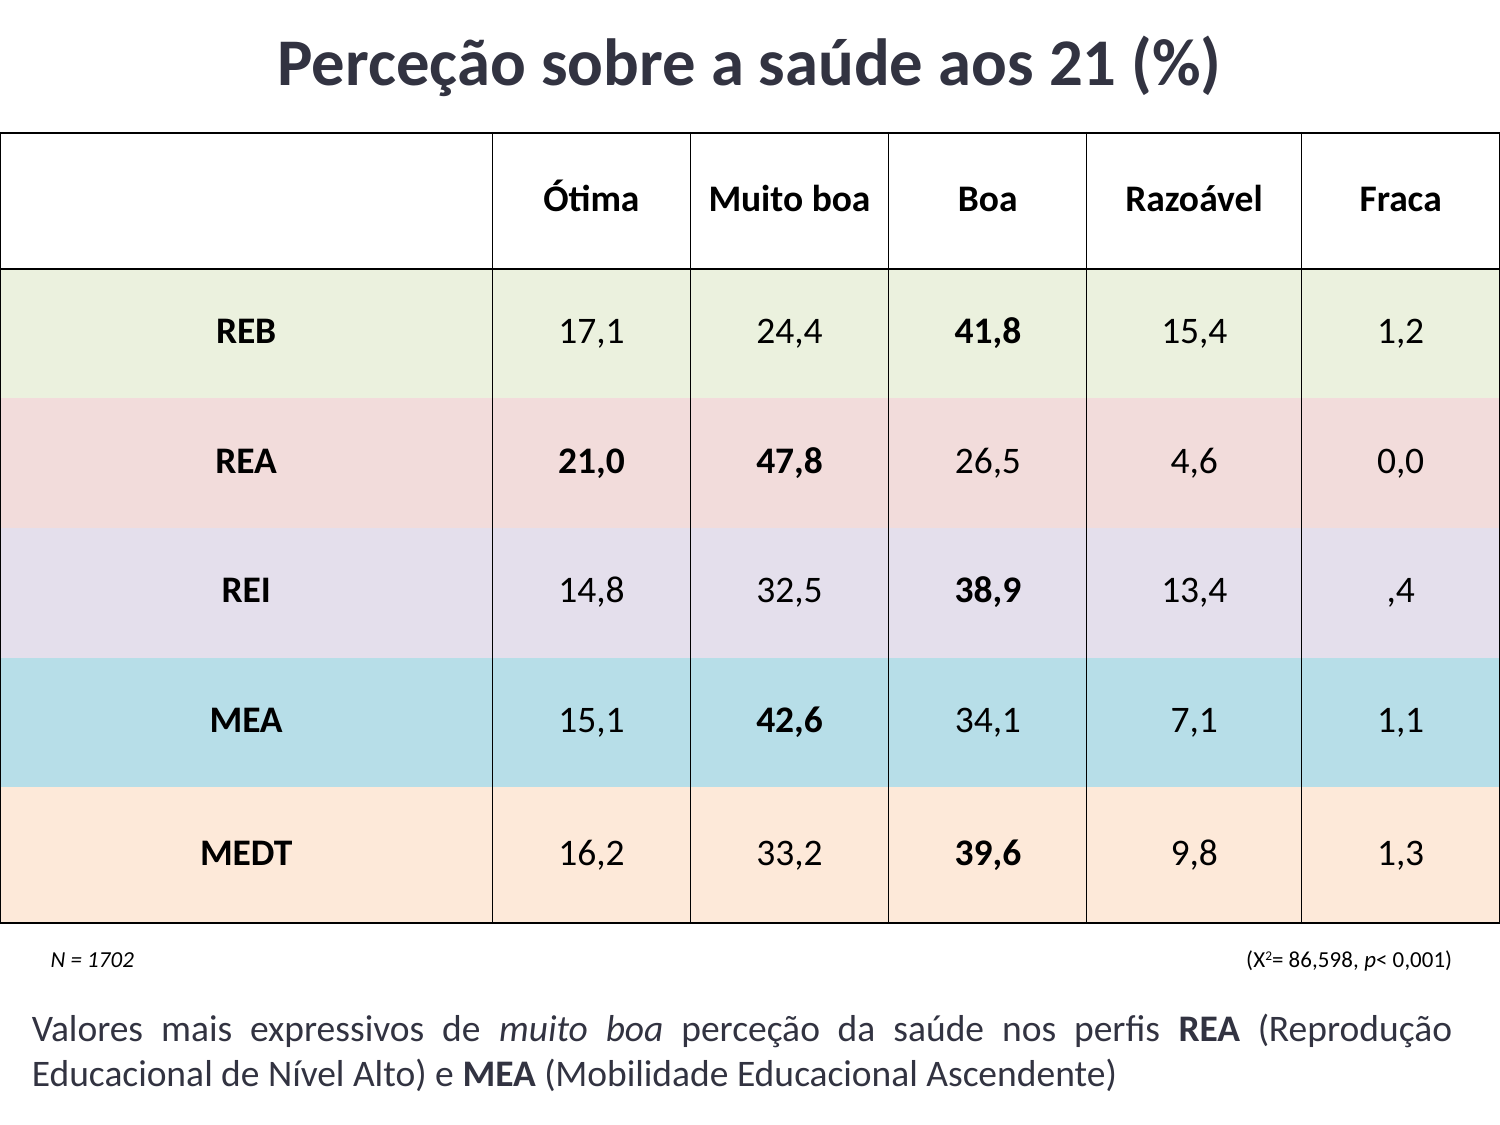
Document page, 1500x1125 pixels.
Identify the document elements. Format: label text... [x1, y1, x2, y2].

table_cell 33,2 [691, 787, 888, 922]
table_header Ótima [493, 134, 690, 268]
table_cell 14,8 [493, 528, 690, 658]
text_box N = 1702 [35, 936, 191, 980]
table_cell 21,0 [493, 398, 690, 528]
table_cell 24,4 [691, 270, 888, 398]
table_cell MEA [1, 658, 492, 787]
table_cell 17,1 [493, 270, 690, 398]
table_cell 13,4 [1087, 528, 1301, 658]
table_header Boa [889, 134, 1086, 268]
text_box (X2= 86,598, p< 0,001) [1136, 936, 1468, 980]
table_header Razoável [1087, 134, 1301, 268]
table_cell 4,6 [1087, 398, 1301, 528]
table_cell 42,6 [691, 658, 888, 787]
table_cell 1,1 [1302, 658, 1499, 787]
table_header Muito boa [691, 134, 888, 268]
table_cell 41,8 [889, 270, 1086, 398]
table_cell 16,2 [493, 787, 690, 922]
table_cell 0,0 [1302, 398, 1499, 528]
table_cell REI [1, 528, 492, 658]
table_header Fraca [1302, 134, 1499, 268]
table_cell 1,2 [1302, 270, 1499, 398]
table_cell 47,8 [691, 398, 888, 528]
table_cell 34,1 [889, 658, 1086, 787]
table_cell 15,4 [1087, 270, 1301, 398]
table_cell 9,8 [1087, 787, 1301, 922]
table_cell 7,1 [1087, 658, 1301, 787]
table_cell 1,3 [1302, 787, 1499, 922]
table_cell 32,5 [691, 528, 888, 658]
table_cell 38,9 [889, 528, 1086, 658]
table_header [1, 134, 492, 268]
table_cell 39,6 [889, 787, 1086, 922]
text_box Valores mais expressivos de muito boa perceção da saúde nos perfis REA (Reprodução Educacional de Nível Alto) e MEA (Mobilidade Educacional Ascendente) [17, 997, 1468, 1102]
title Perceção sobre a saúde aos 21 (%) [75, 1, 1425, 118]
table_cell REB [1, 270, 492, 398]
table_cell ,4 [1302, 528, 1499, 658]
table_cell 26,5 [889, 398, 1086, 528]
table_cell 15,1 [493, 658, 690, 787]
table_cell MEDT [1, 787, 492, 922]
table_cell REA [1, 398, 492, 528]
